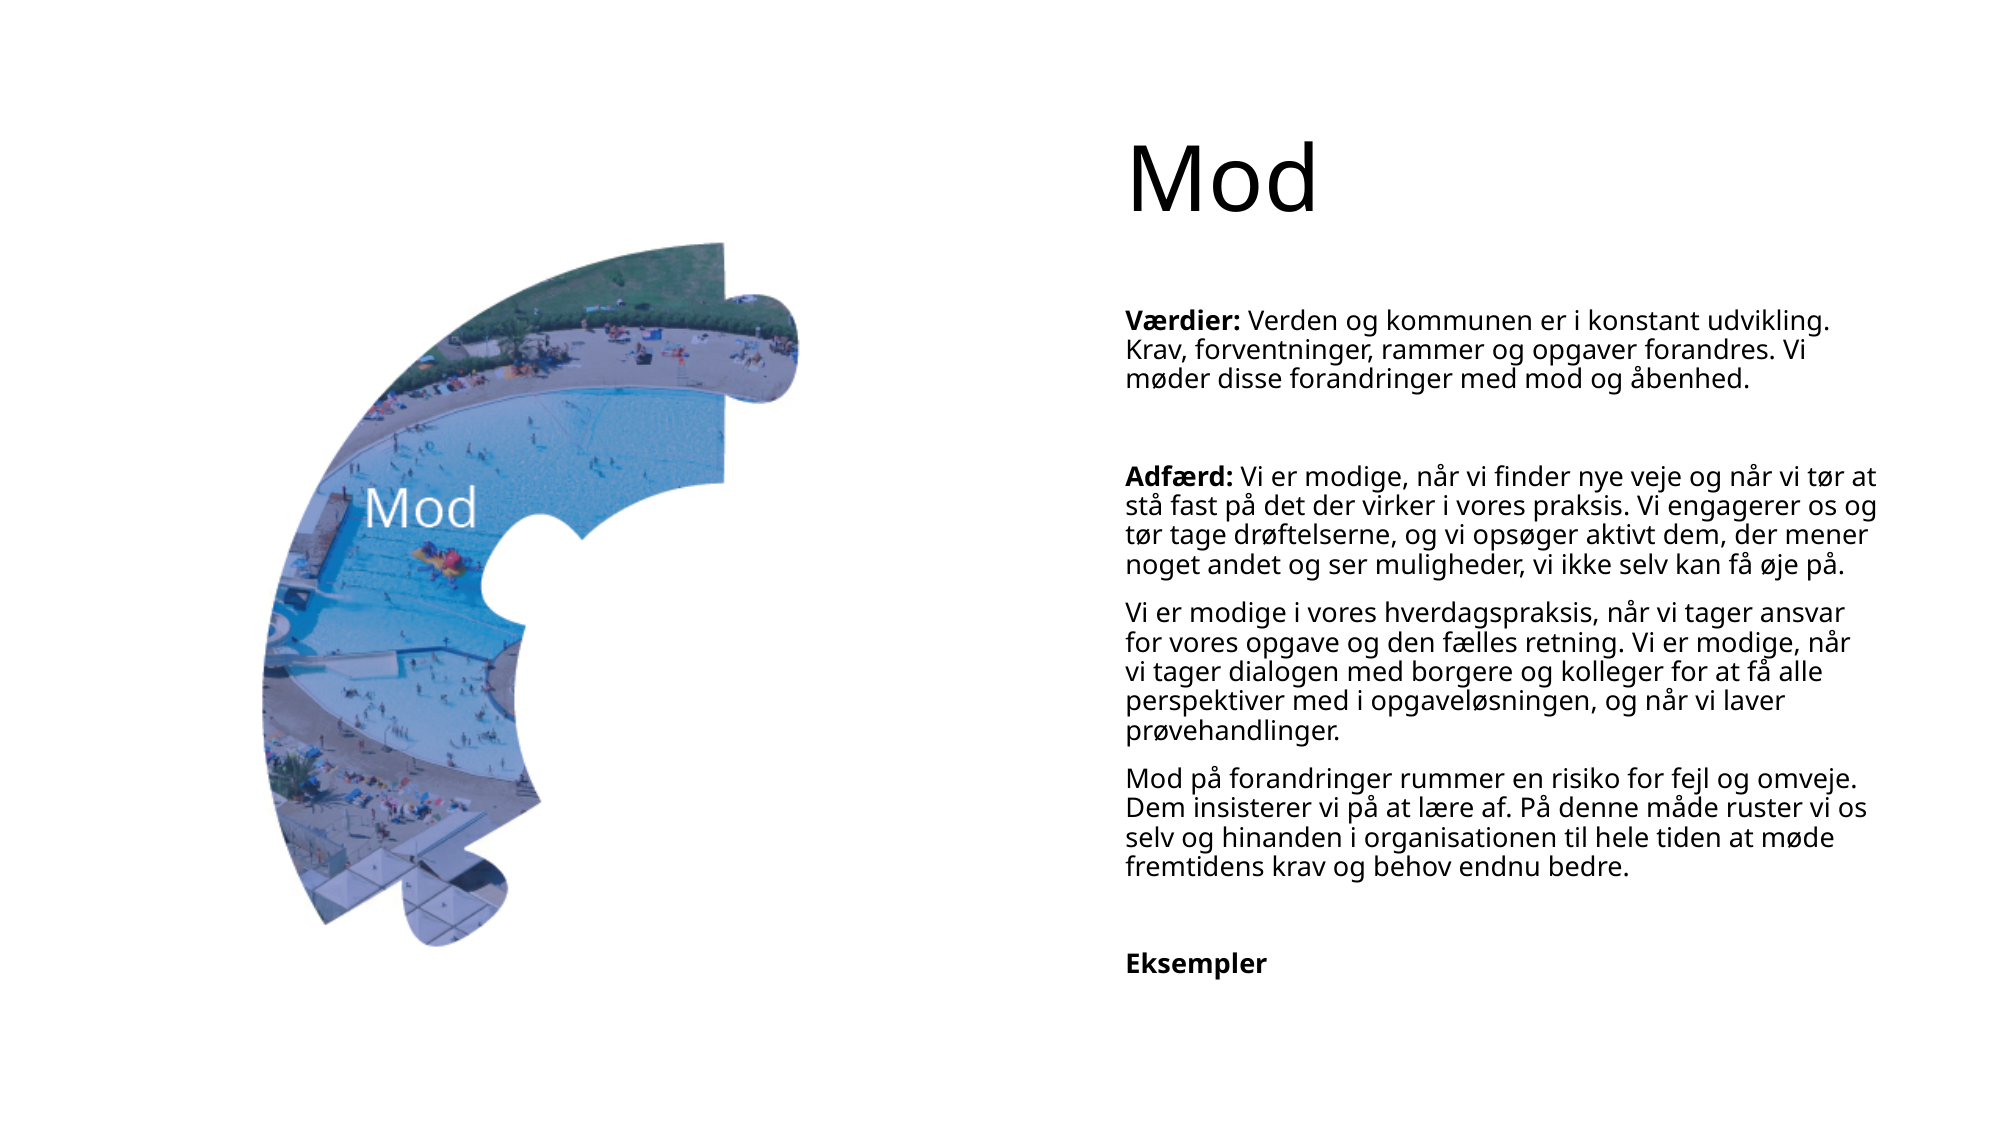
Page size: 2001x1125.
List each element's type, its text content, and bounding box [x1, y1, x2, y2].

picture [106, 182, 856, 975]
list Værdier: Verden og kommunen er i konstant udvikling. Krav, forventninger, rammer og opgaver forandres. Vi møder disse forandringer med mod og åbenhed. Adfærd: Vi er modige, når vi finder nye veje og når vi tør at stå fast på det der virker i vores praksis. Vi engagerer os og tør tage drøftelserne, og vi opsøger aktivt dem, der mener noget andet og ser muligheder, vi ikke selv kan få øje på. Vi er modige i vores hverdagspraksis, når vi tager ansvar for vores opgave og den fælles retning. Vi er modige, når vi tager dialogen med borgere og kolleger for at få alle perspektiver med i opgaveløsningen, og når vi laver prøvehandlinger. Mod på forandringer rummer en risiko for fejl og omveje. Dem insisterer vi på at lære af. På denne måde ruster vi os selv og hinanden i organisationen til hele tiden at møde fremtidens krav og behov endnu bedre. Eksempler [1110, 299, 1894, 1020]
title Mod [1110, 87, 1894, 278]
